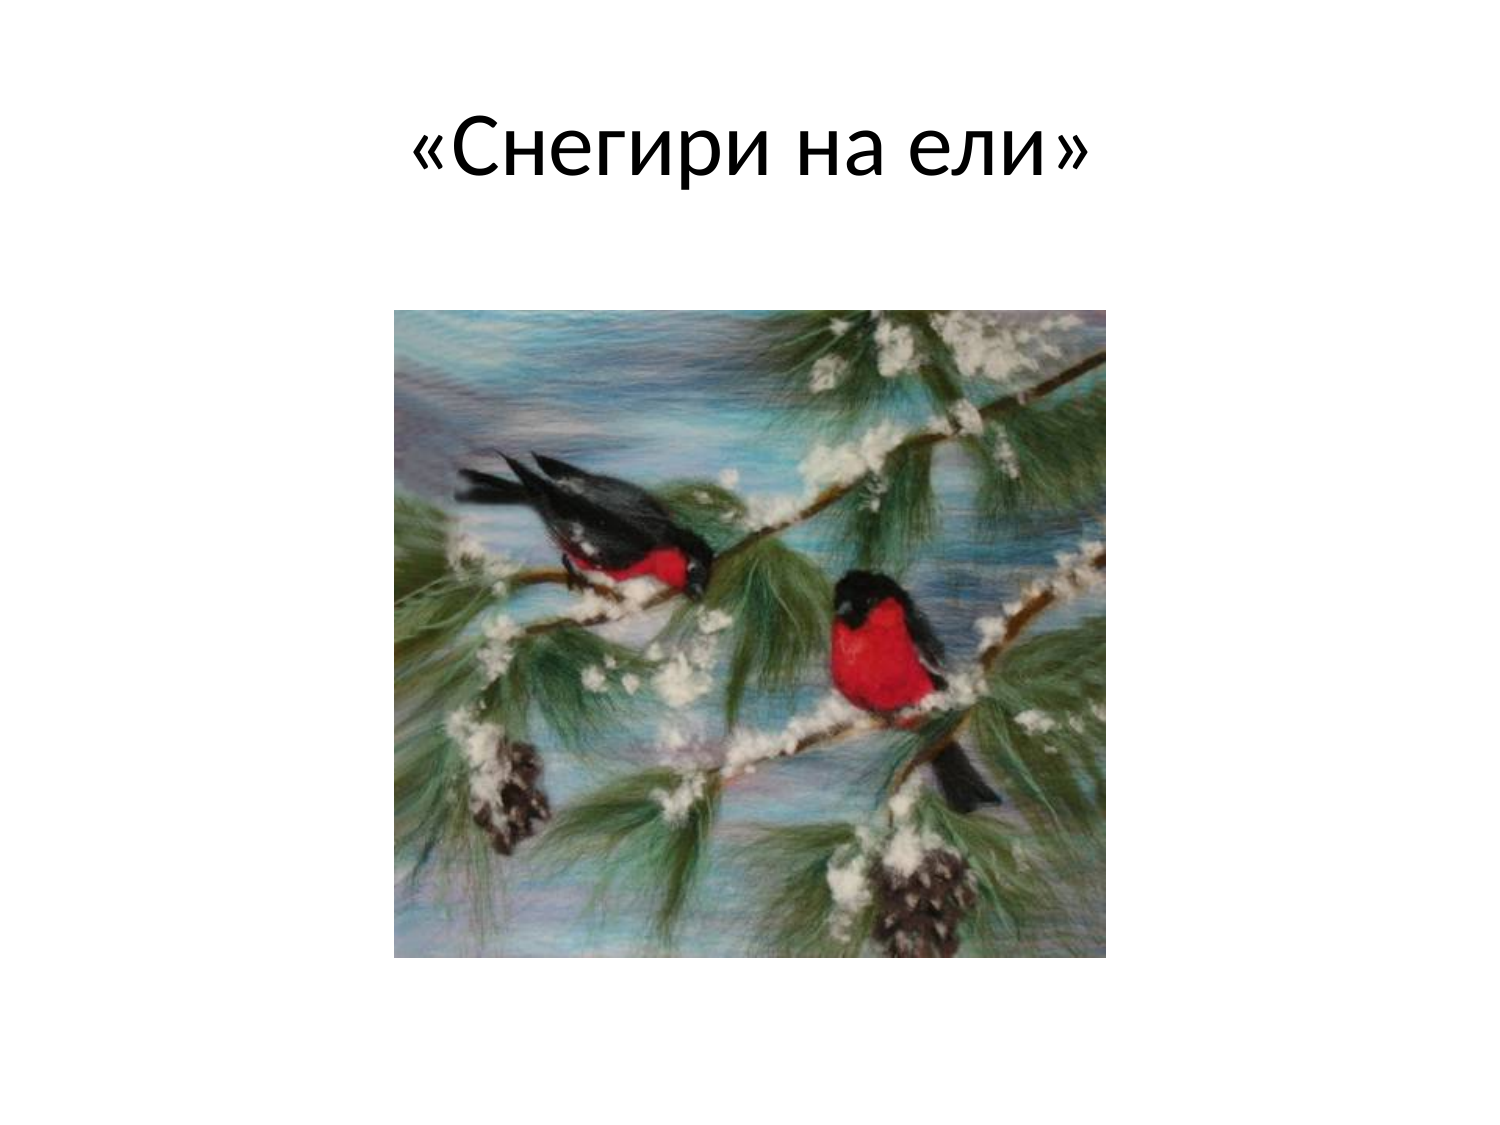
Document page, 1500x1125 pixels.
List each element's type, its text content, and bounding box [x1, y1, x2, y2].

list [394, 309, 1106, 958]
title «Снегири на ели» [75, 45, 1425, 233]
